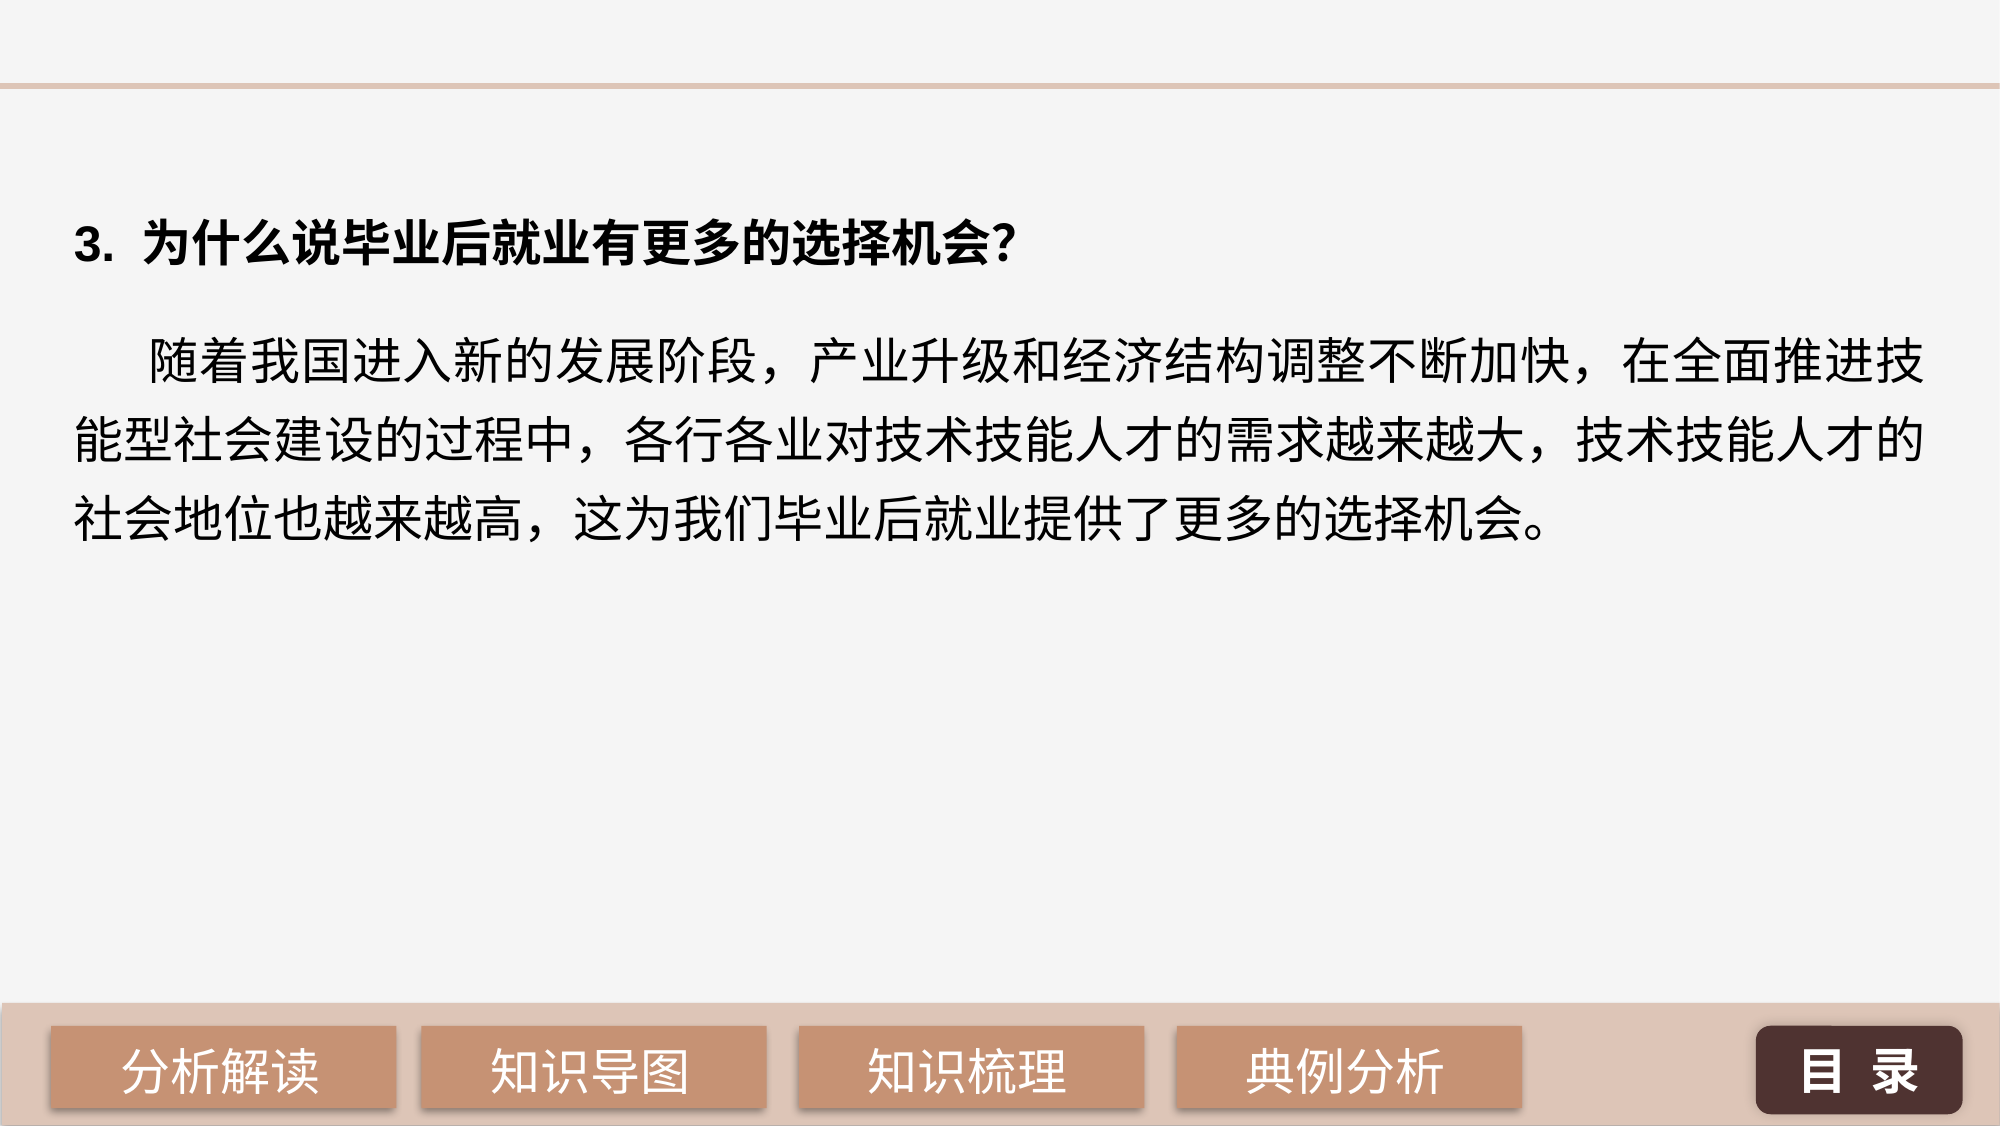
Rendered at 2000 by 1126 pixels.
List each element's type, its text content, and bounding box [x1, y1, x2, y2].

text_box 随着我国进入新的发展阶段，产业升级和经济结构调整不断加快，在全面推进技能型社会建设的过程中，各行各业对技术技能人才的需求越来越大，技术技能人才的社会地位也越来越高，这为我们毕业后就业提供了更多的选择机会。 [58, 302, 1940, 556]
text_box 3. 为什么说毕业后就业有更多的选择机会？ [58, 184, 1940, 279]
